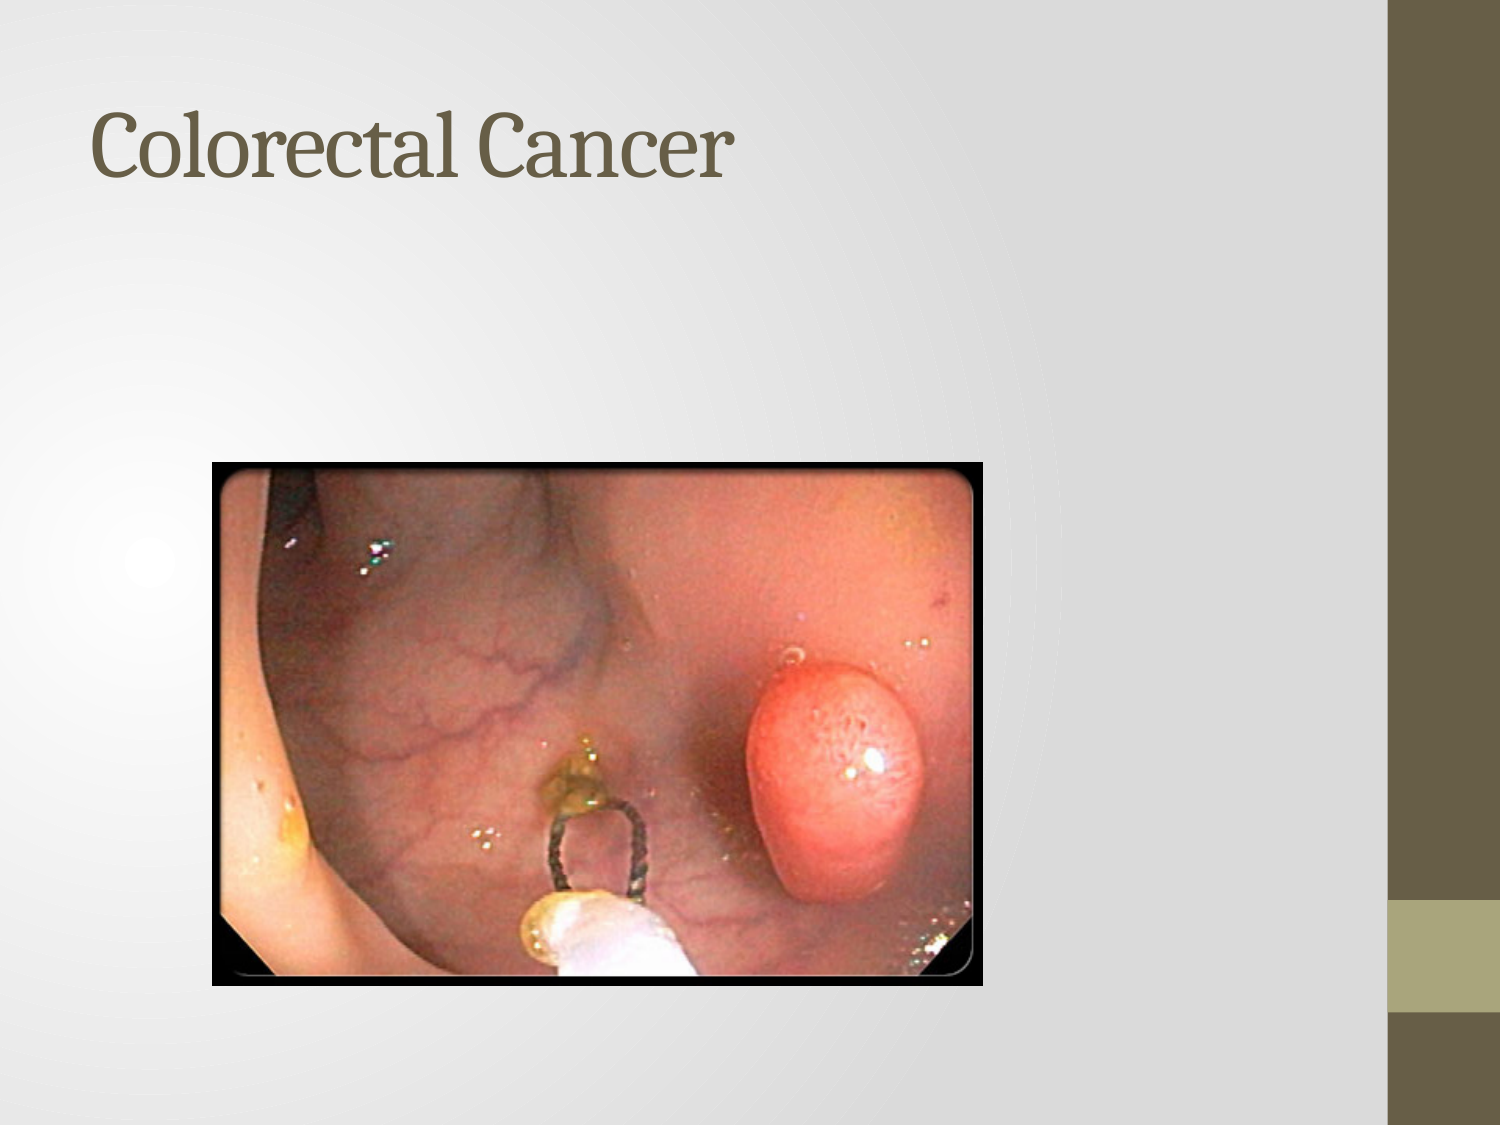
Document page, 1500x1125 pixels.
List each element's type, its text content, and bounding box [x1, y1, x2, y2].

title Colorectal Cancer [75, 45, 1325, 233]
picture [211, 461, 984, 987]
